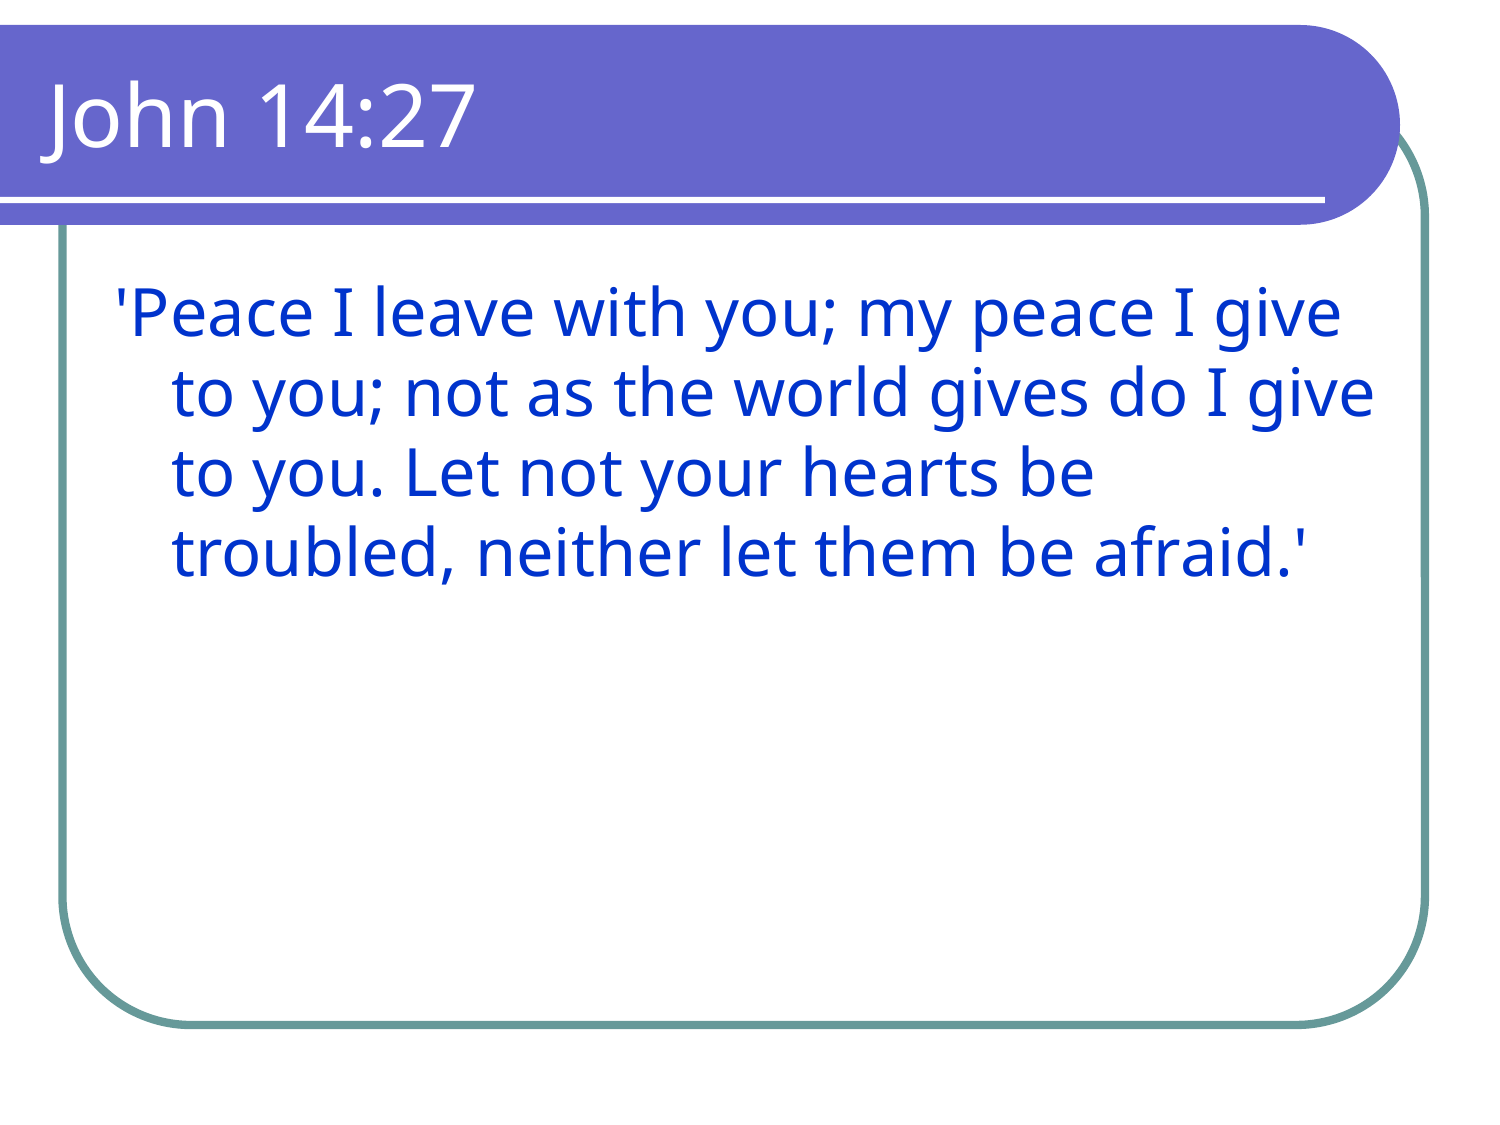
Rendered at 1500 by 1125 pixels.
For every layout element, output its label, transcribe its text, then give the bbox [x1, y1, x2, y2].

title John 14:27 [32, 37, 1347, 188]
list 'Peace I leave with you; my peace I give to you; not as the world gives do I give to you. Let not your hearts be troubled, neither let them be afraid.' [99, 262, 1400, 988]
